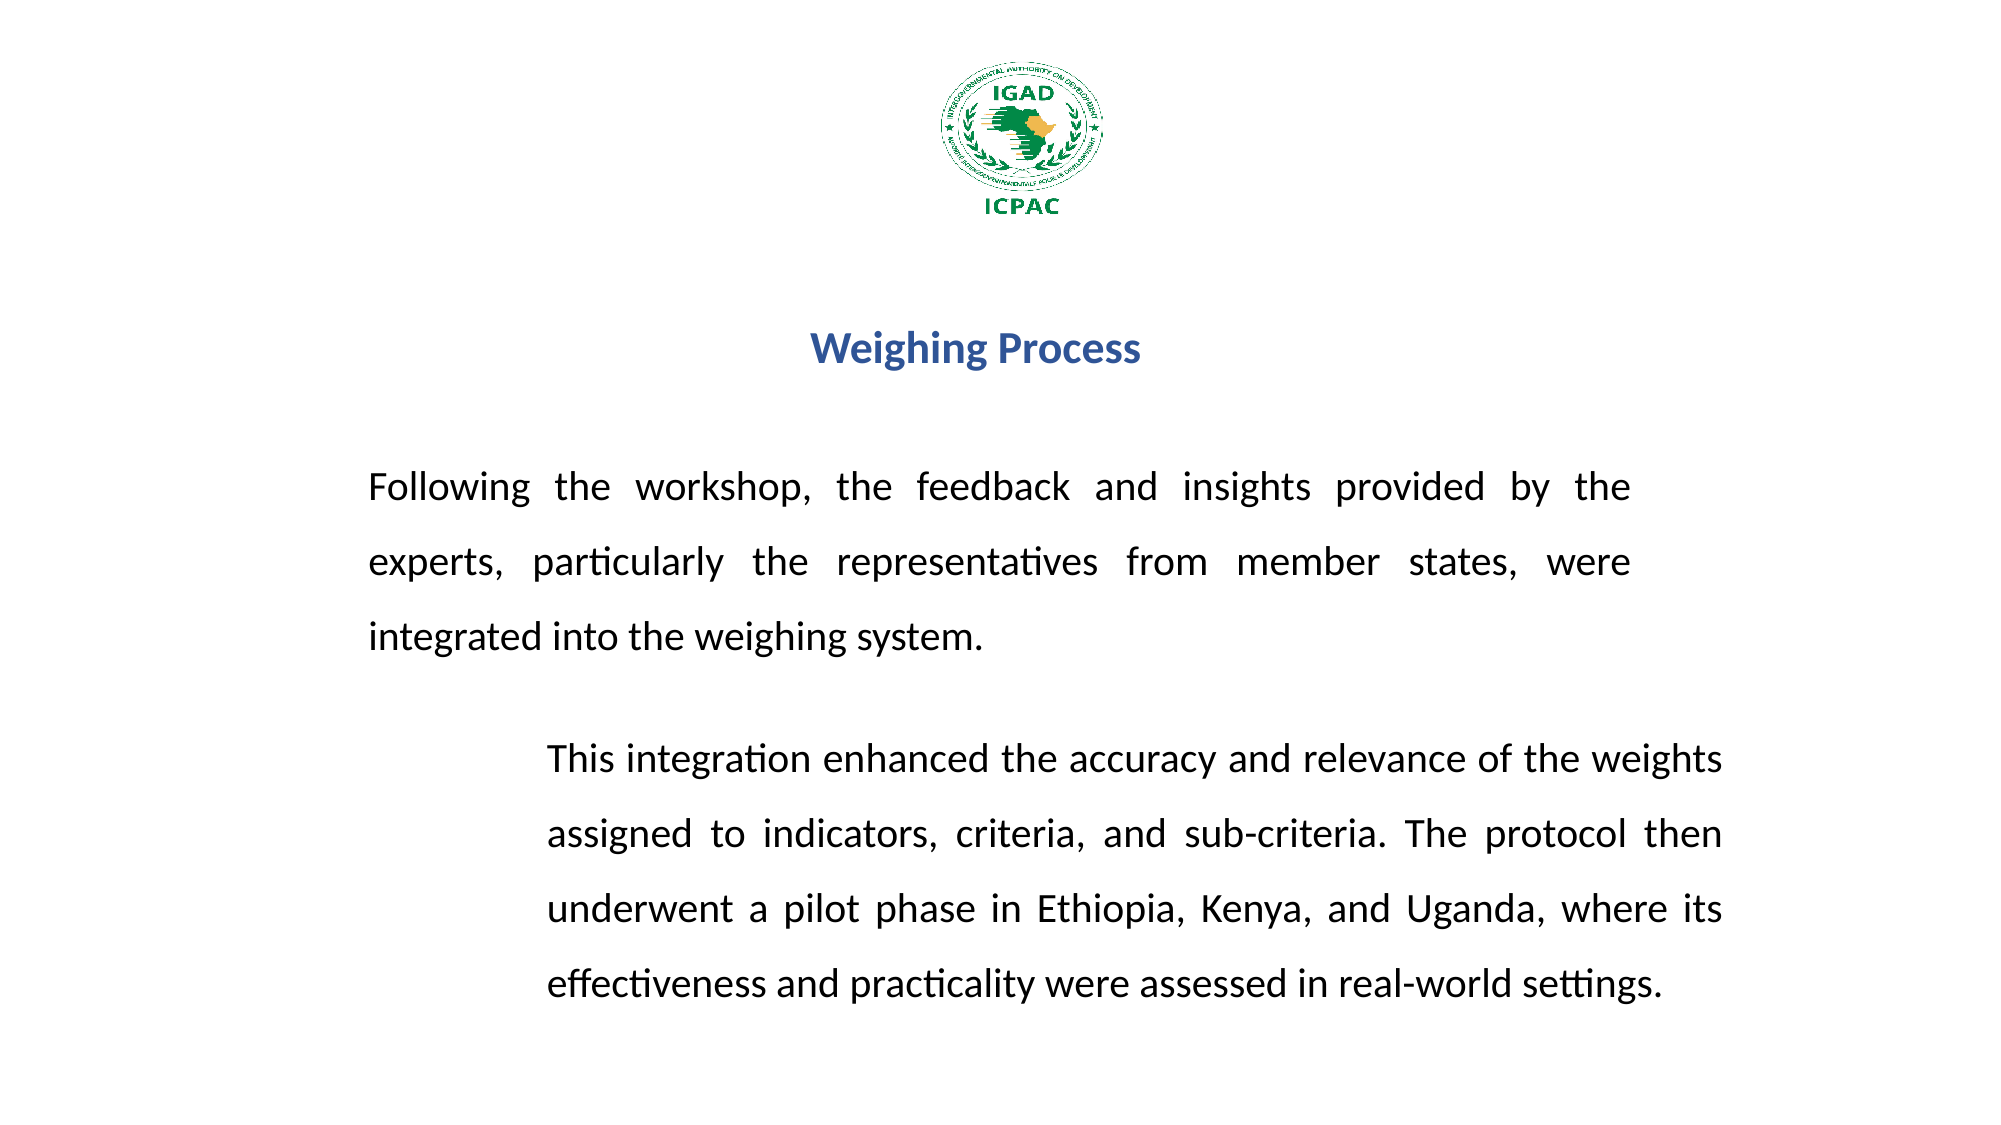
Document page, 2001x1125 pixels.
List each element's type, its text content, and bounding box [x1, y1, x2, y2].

text_box Following the workshop, the feedback and insights provided by the experts, particularly the representatives from member states, were integrated into the weighing system. [353, 426, 1647, 667]
picture [898, 42, 1155, 247]
text_box Weighing Process [795, 282, 1255, 381]
text_box This integration enhanced the accuracy and relevance of the weights assigned to indicators, criteria, and sub-criteria. The protocol then underwent a pilot phase in Ethiopia, Kenya, and Uganda, where its effectiveness and practicality were assessed in real-world settings. [532, 698, 1739, 1013]
